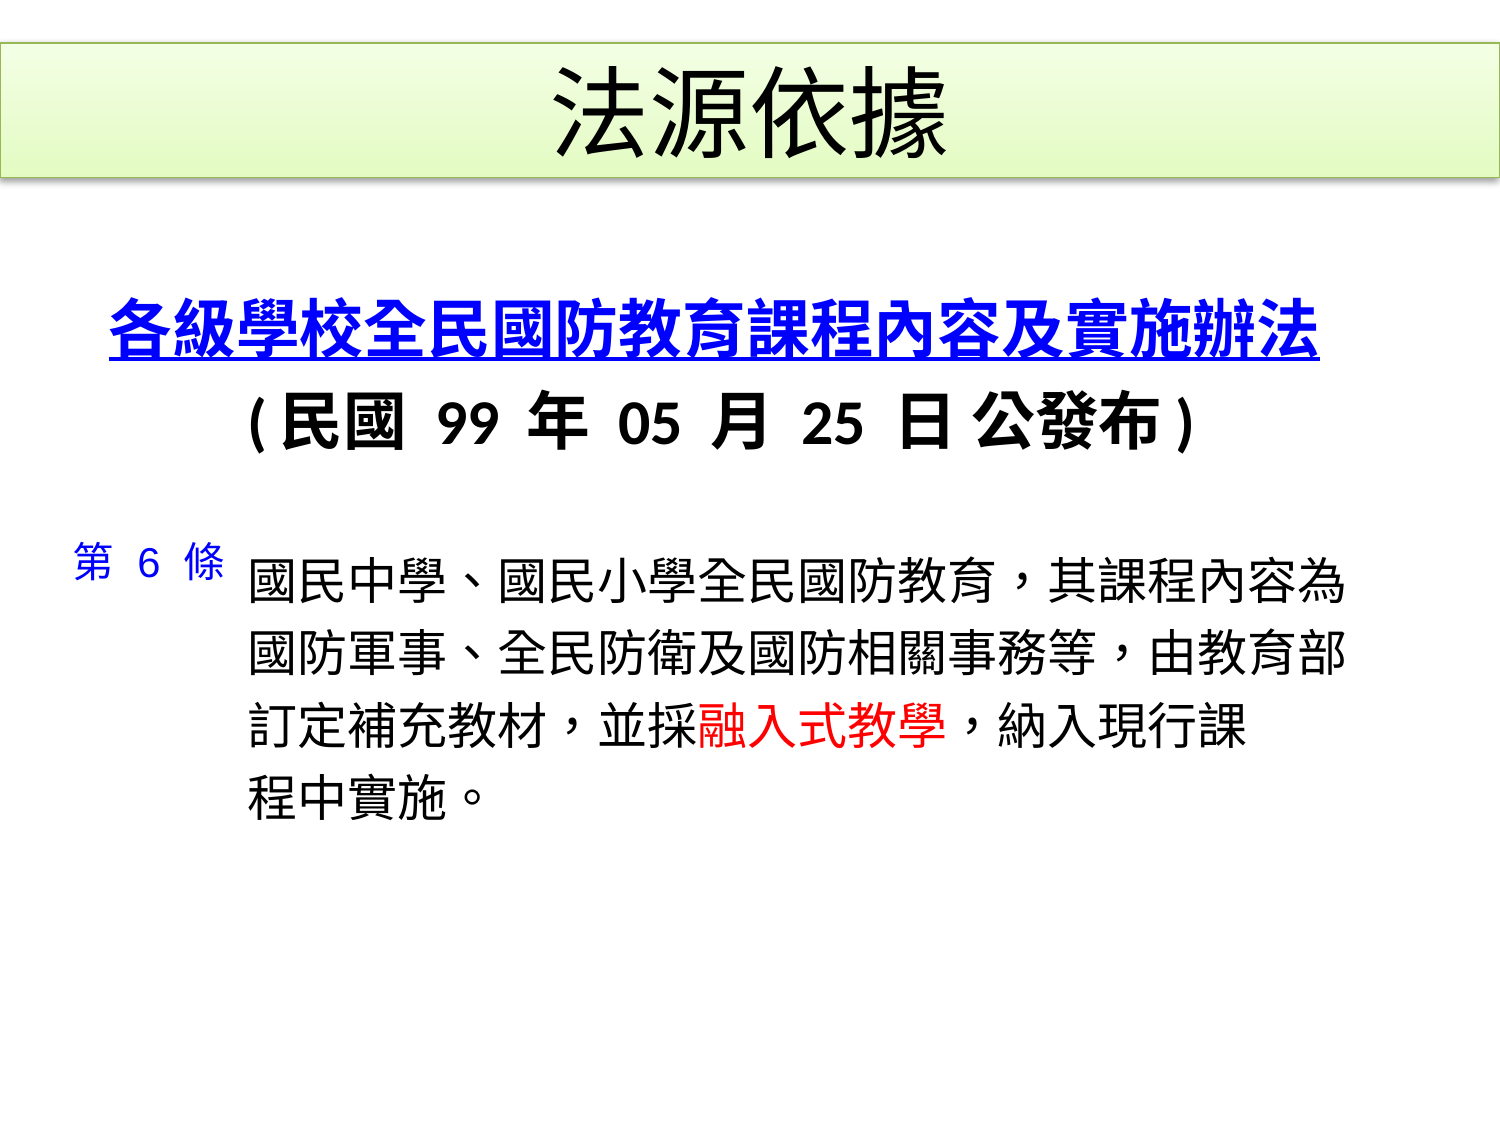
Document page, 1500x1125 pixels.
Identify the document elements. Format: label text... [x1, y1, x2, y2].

table_header 國民中學、國民小學全民國防教育，其課程內容為國防軍事、全民防衛及國防相關事務等，由教育部訂定補充教材，並採融入式教學，納入現行課 程中實施。 [245, 527, 1388, 846]
title 各級學校全民國防教育課程內容及實施辦法 (民國 99 年 05 月 25 日 公發布) [0, 278, 1443, 467]
text_box 法源依據 [0, 42, 1500, 178]
table_header 第 6 條 [53, 527, 245, 846]
